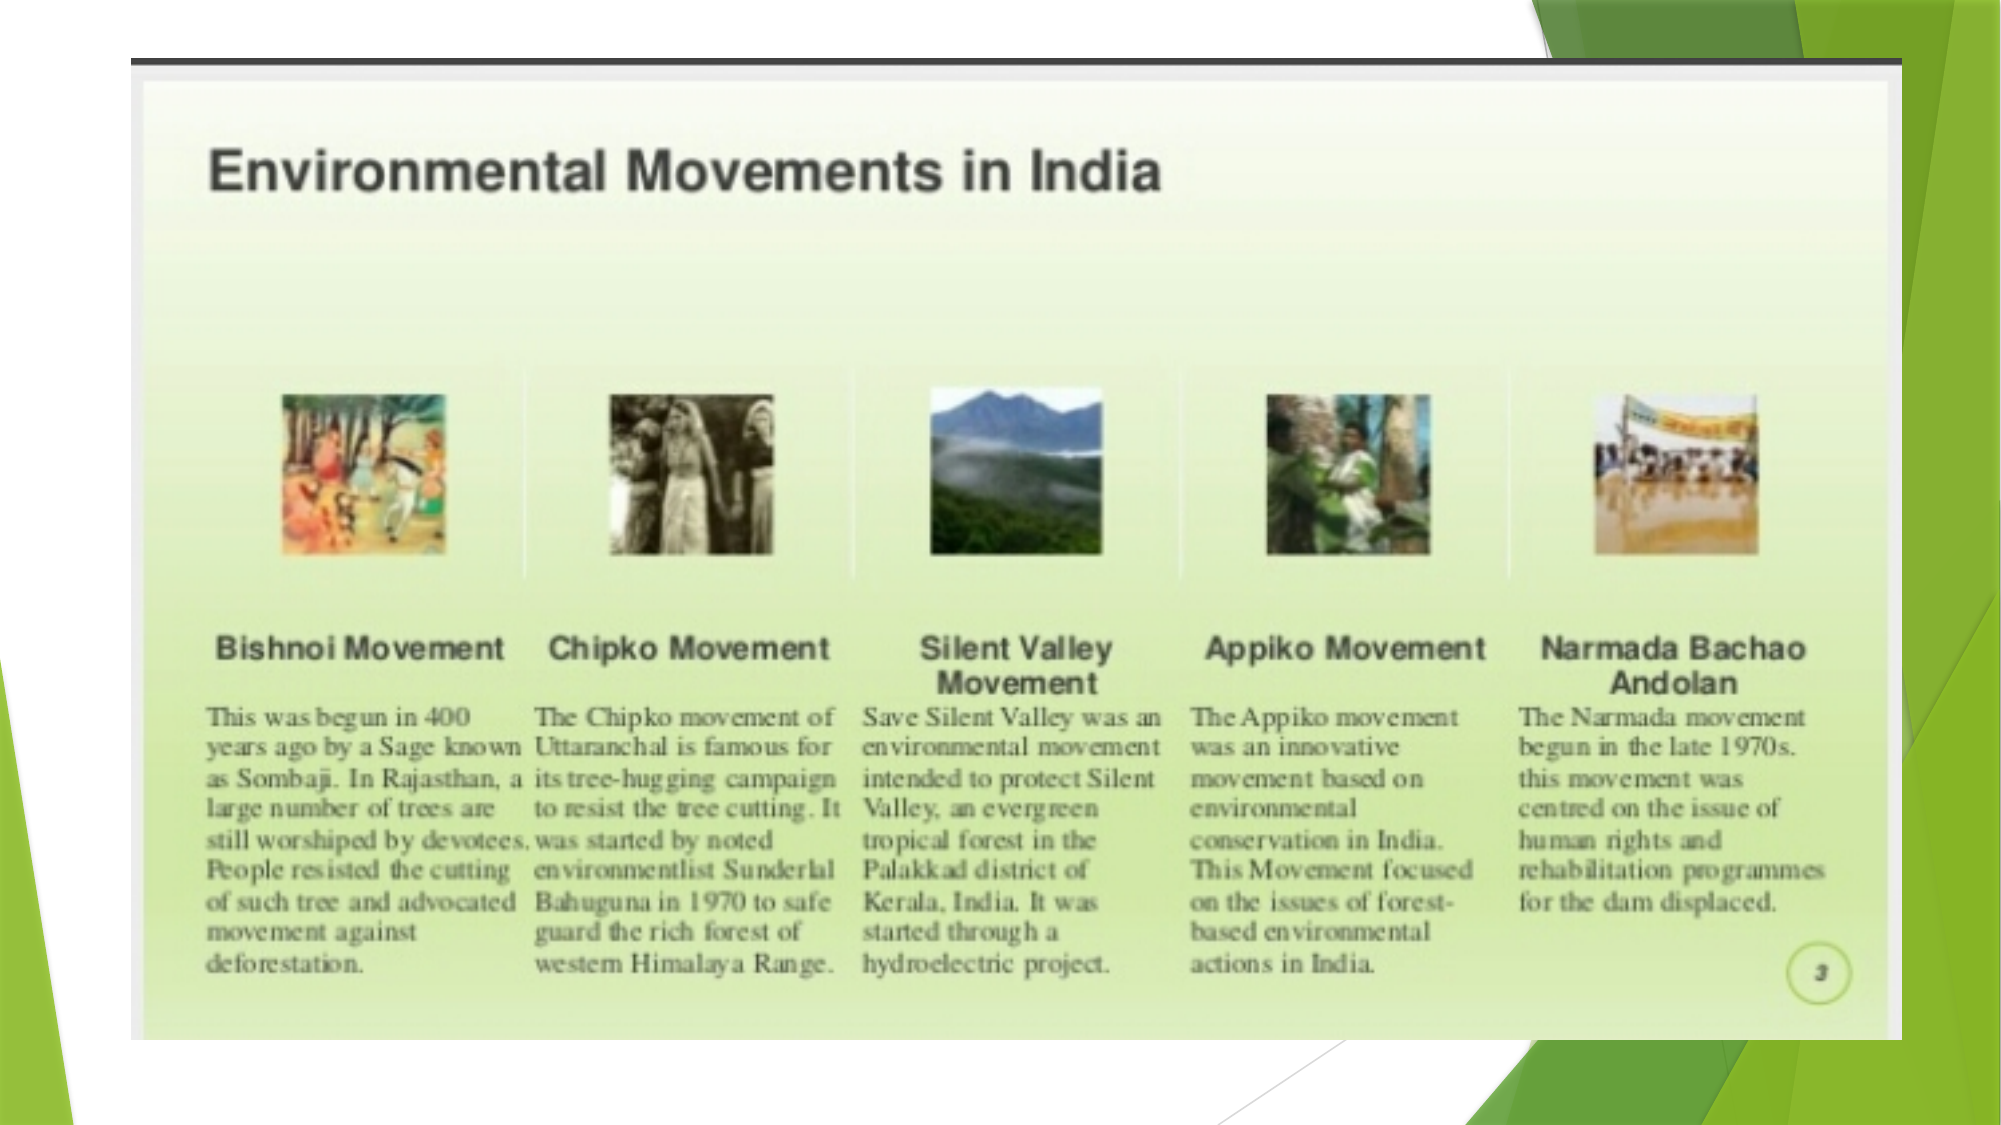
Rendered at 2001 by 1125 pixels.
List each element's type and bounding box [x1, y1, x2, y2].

picture [131, 58, 1902, 1041]
